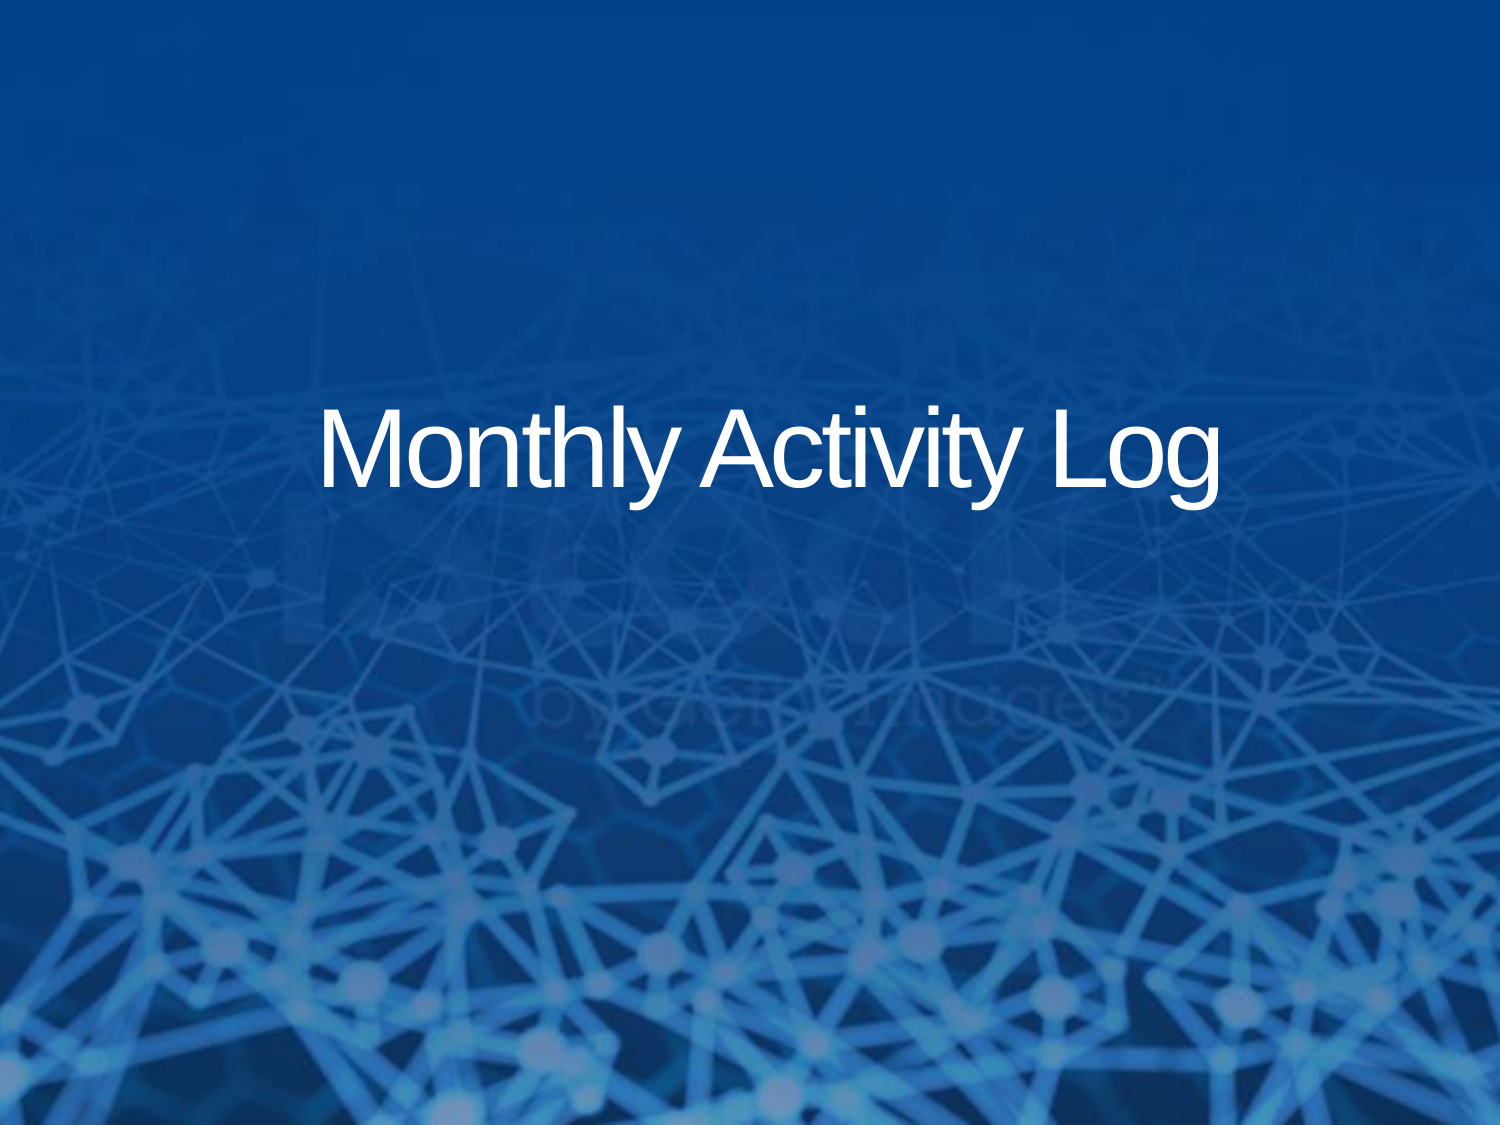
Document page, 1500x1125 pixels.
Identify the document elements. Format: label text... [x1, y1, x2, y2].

text_box Monthly Activity Log [237, 374, 1305, 525]
picture [0, 0, 1500, 1125]
